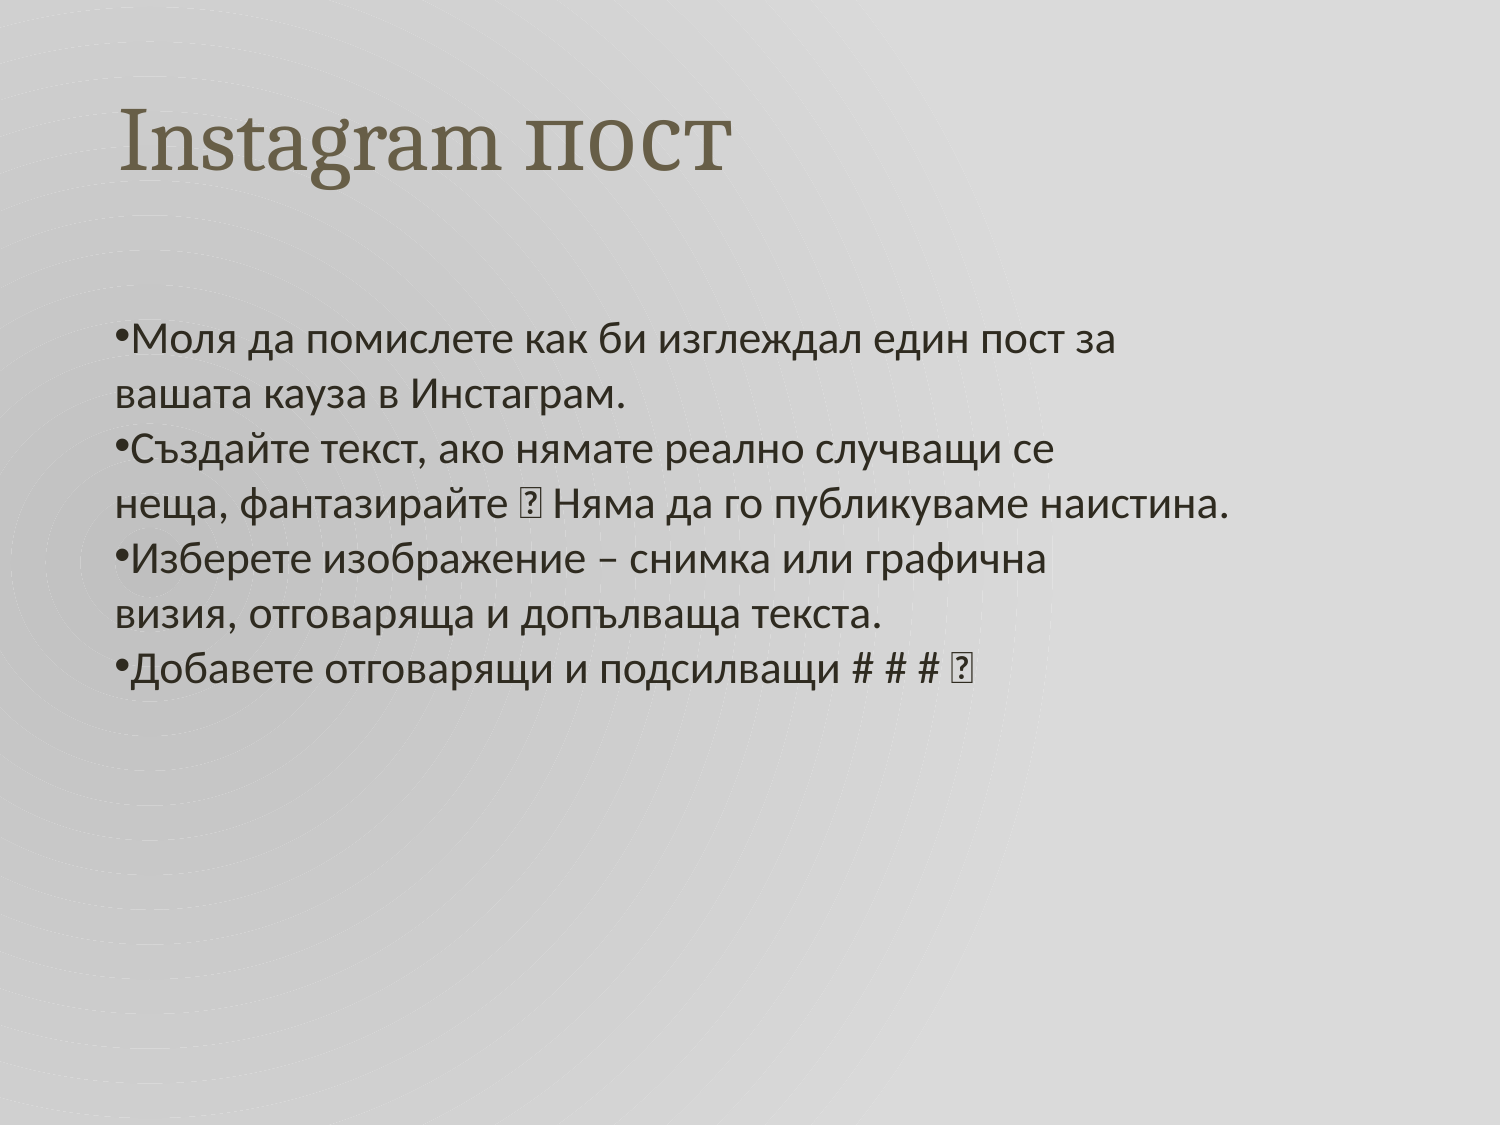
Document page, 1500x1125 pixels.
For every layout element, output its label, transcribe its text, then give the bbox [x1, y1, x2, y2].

text_box Моля да помислете как би изглеждал един пост за вашата кауза в Инстаграм.​ Създайте текст, ако нямате реално случващи се неща, фантазирайте  Няма да го публикуваме наистина.​ Изберете изображение – снимка или графична визия, отговаряща и допълваща текста.​ Добавете отговарящи и подсилващи # # #  [99, 299, 1325, 745]
title Instagram пост [103, 32, 1397, 250]
